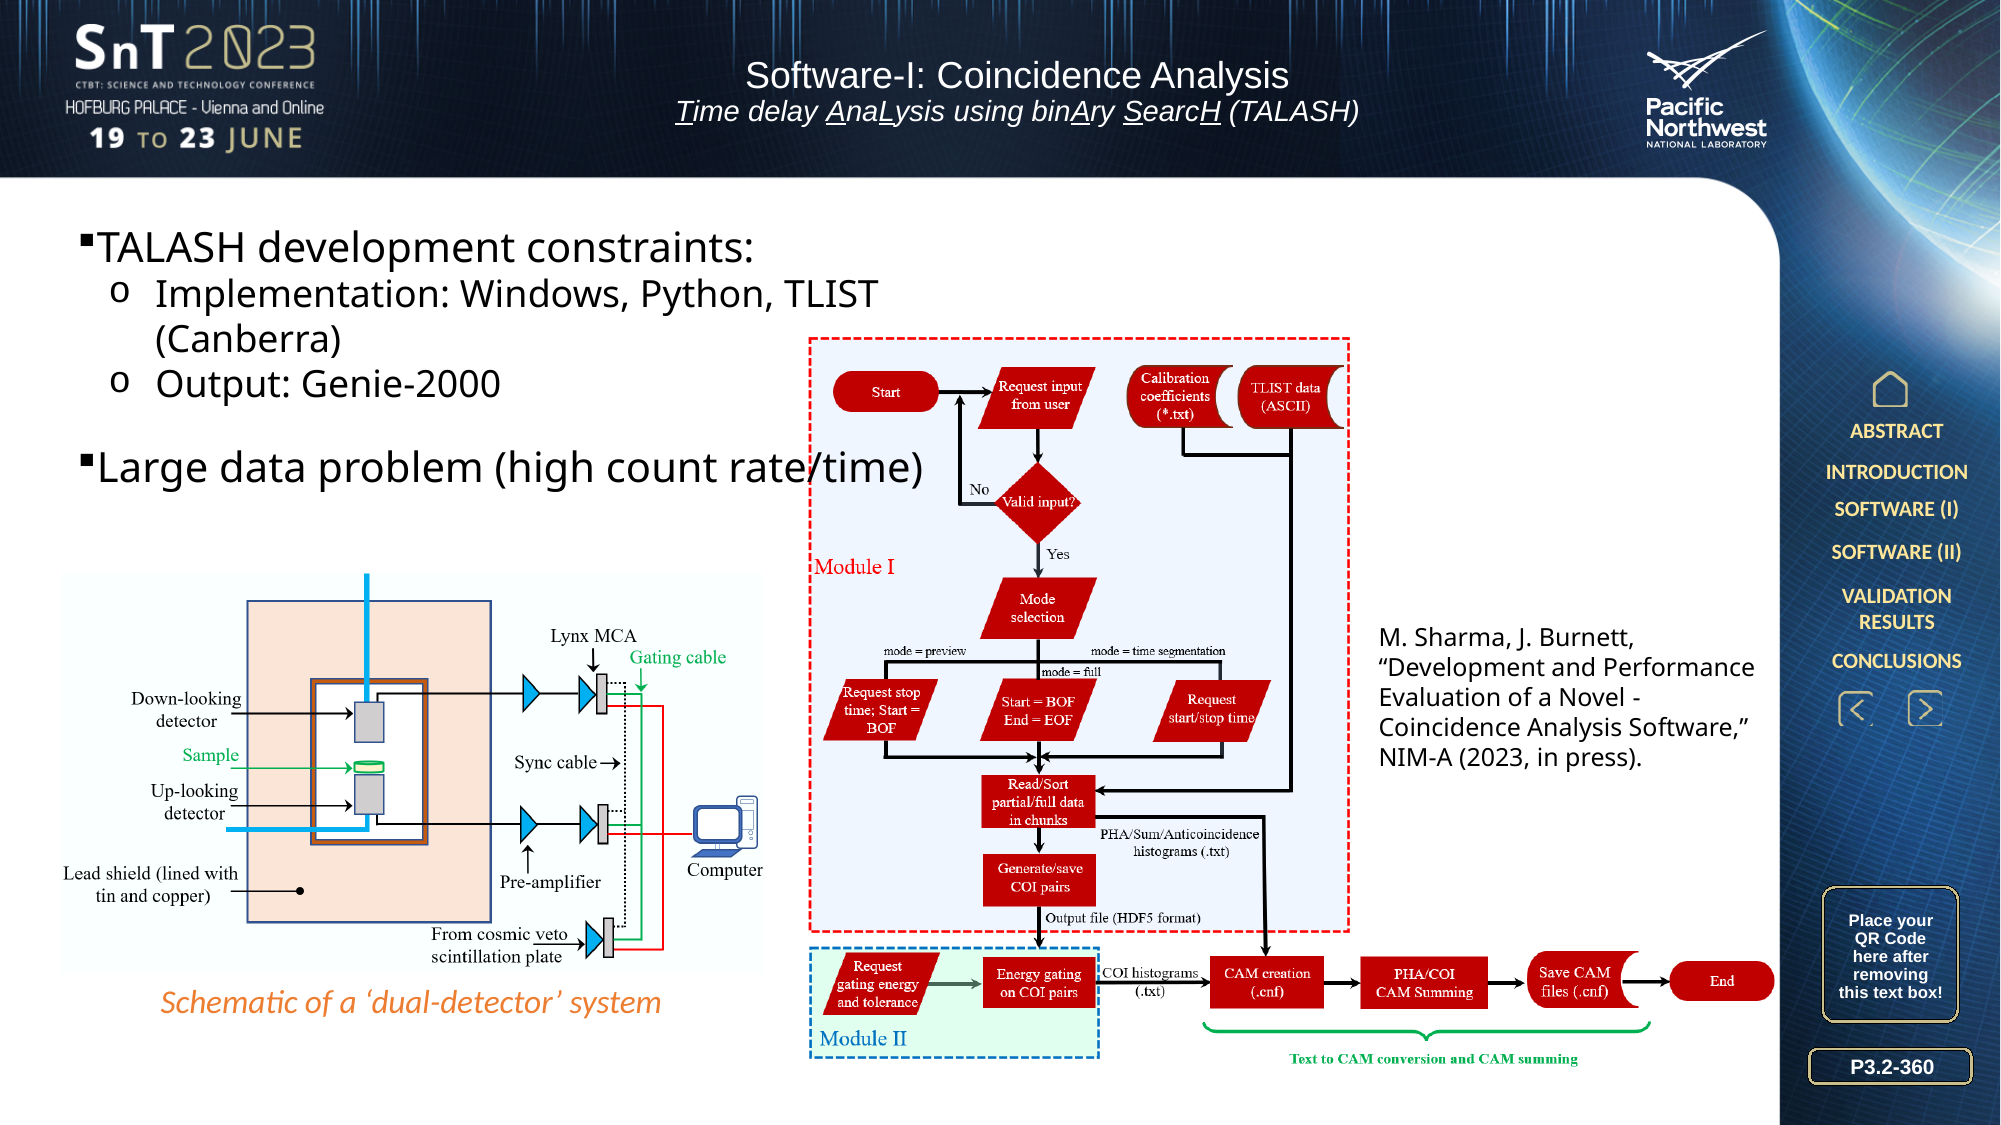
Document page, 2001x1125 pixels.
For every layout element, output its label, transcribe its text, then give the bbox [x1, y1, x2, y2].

text_box TALASH development constraints: Implementation: Windows, Python, TLIST (Canberra) Output: Genie-2000 Large data problem (high count rate/time) [62, 212, 1035, 498]
text_box Place your QR Code here after removing this text box! [1823, 896, 1958, 1018]
text_box Software-I: Coincidence Analysis Time delay AnaLysis using binAry SearcH (TALASH) [359, 43, 1617, 136]
text_box P3.2-360 [1766, 1030, 2000, 1105]
text_box Schematic of a ‘dual-detector’ system [145, 973, 678, 1028]
picture [0, 0, 2001, 1125]
